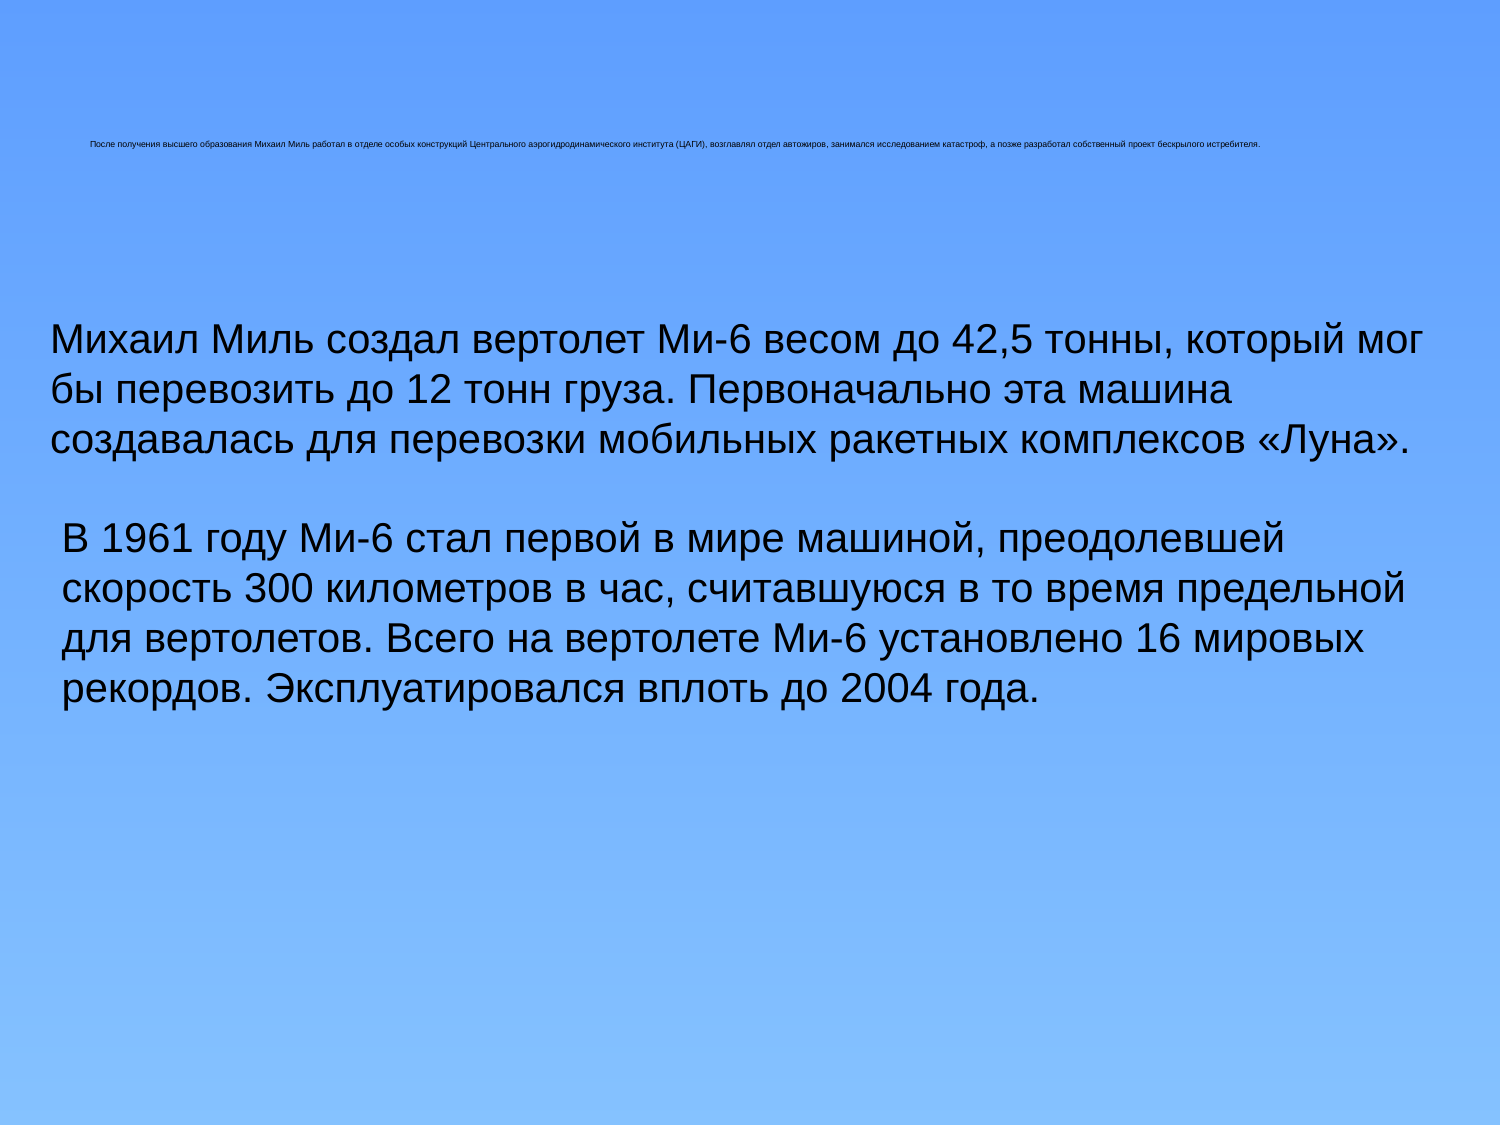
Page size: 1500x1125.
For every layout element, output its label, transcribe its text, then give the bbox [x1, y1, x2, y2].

text_box Михаил Миль создал вертолет Ми-6 весом до 42,5 тонны, который мог бы перевозить до 12 тонн груза. Первоначально эта машина создавалась для перевозки мобильных ракетных комплексов «Луна». [35, 304, 1454, 605]
title После получения высшего образования Михаил Миль работал в отделе особых конструкций Центрального аэрогидродинамического института (ЦАГИ), возглавлял отдел автожиров, занимался исследованием катастроф, а позже разработал собственный проект бескрылого истребителя. [75, 45, 1425, 233]
text_box В 1961 году Ми-6 стал первой в мире машиной, преодолевшей скорость 300 километров в час, считавшуюся в то время предельной для вертолетов. Всего на вертолете Ми-6 установлено 16 мировых рекордов. Эксплуатировался вплоть до 2004 года. [46, 503, 1465, 809]
